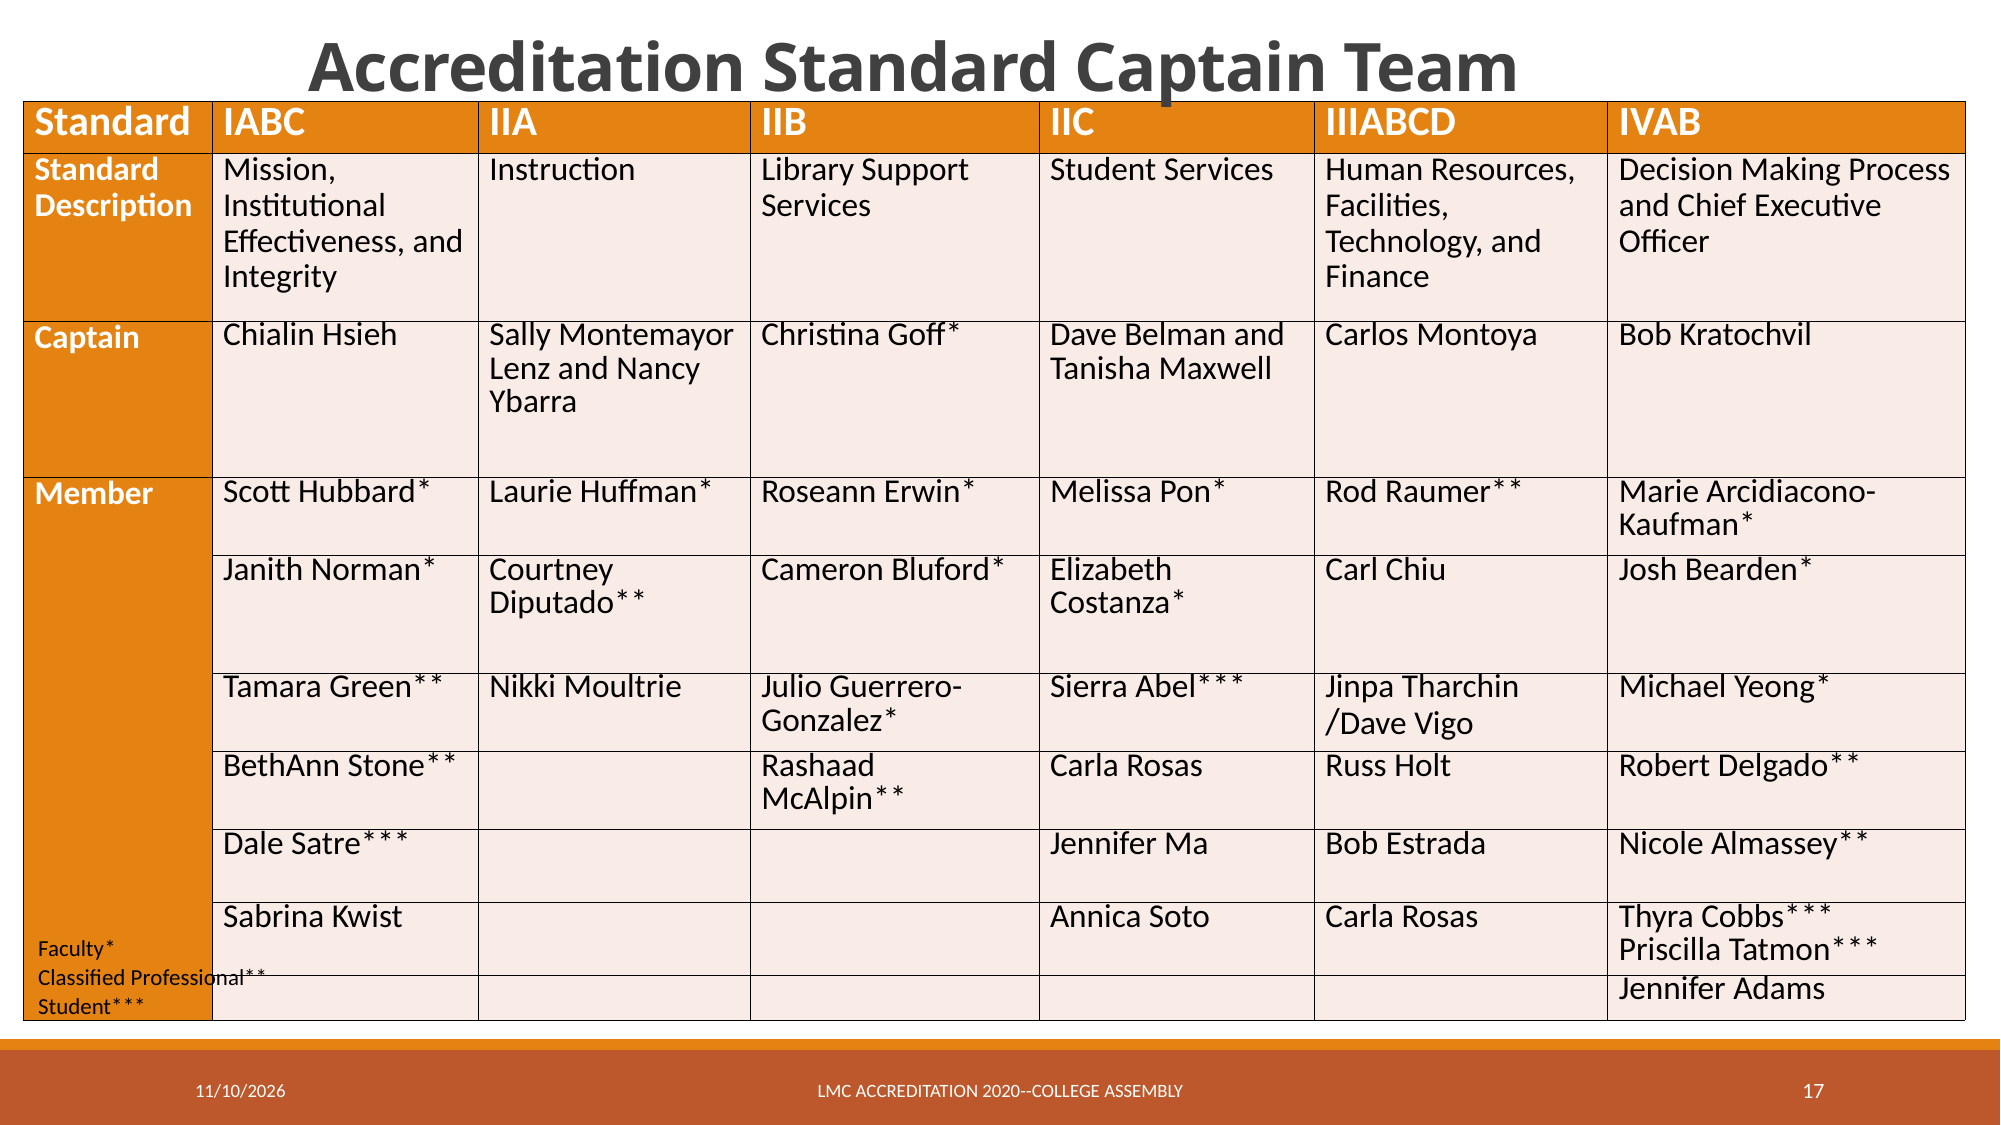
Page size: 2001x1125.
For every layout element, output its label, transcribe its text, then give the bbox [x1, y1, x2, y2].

table_cell Melissa Pon* [1040, 478, 1314, 555]
table_header IIIABCD [1315, 115, 1607, 153]
table_cell Cameron Bluford* [751, 556, 1039, 673]
table_cell Julio Guerrero-Gonzalez* [751, 674, 1039, 751]
table_cell Human Resources, Facilities, Technology, and Finance [1315, 154, 1607, 321]
table_cell [751, 976, 1039, 1020]
table_cell Carlos Montoya [1315, 322, 1607, 477]
table_cell Member [24, 478, 212, 924]
table_cell Russ Holt [1315, 752, 1607, 829]
footer LMC Accreditation 2020--College Assembly [604, 1059, 1396, 1120]
table_cell [479, 752, 750, 829]
table_header IIC [1040, 115, 1314, 153]
table_cell Mission, Institutional Effectiveness, and Integrity [213, 154, 478, 321]
table_cell [479, 976, 750, 1020]
table_cell Robert Delgado** [1608, 752, 1965, 829]
table_cell Christina Goff* [751, 322, 1039, 477]
table_cell Carla Rosas [1040, 752, 1314, 829]
table_cell Annica Soto [1040, 903, 1314, 975]
table_cell Jennifer Ma [1040, 830, 1314, 902]
table_cell Roseann Erwin* [751, 478, 1039, 555]
table_cell [479, 903, 750, 975]
table_header IIA [479, 115, 750, 153]
table_cell [1315, 976, 1607, 1020]
table_cell Tamara Green** [213, 674, 478, 751]
table_cell Decision Making Process and Chief Executive Officer [1608, 154, 1965, 321]
table_header IABC [213, 115, 478, 153]
table_cell Carla Rosas [1315, 903, 1607, 975]
table_cell [1040, 976, 1314, 1020]
table_cell Captain [24, 322, 212, 477]
table_cell Courtney Diputado** [479, 556, 750, 673]
table_cell Dale Satre*** [213, 830, 478, 902]
table_cell Rashaad McAlpin** [751, 752, 1039, 829]
table_cell [479, 830, 750, 902]
table_cell Library Support Services [751, 154, 1039, 321]
table_cell Marie Arcidiacono-Kaufman* [1608, 478, 1965, 555]
table_cell Dave Belman and Tanisha Maxwell [1040, 322, 1314, 477]
table_cell Michael Yeong* [1608, 674, 1965, 751]
table_cell Bob Kratochvil [1608, 322, 1965, 477]
table_cell Student Services [1040, 154, 1314, 321]
table_cell Thyra Cobbs*** Priscilla Tatmon*** [1608, 903, 1965, 975]
table_cell Laurie Huffman* [479, 478, 750, 555]
table_cell Sabrina Kwist [213, 903, 478, 975]
slide_number 17 [1624, 1059, 1840, 1120]
table_cell Scott Hubbard* [213, 478, 478, 555]
table_cell Carl Chiu [1315, 556, 1607, 673]
title Accreditation Standard Captain Team [23, 20, 1806, 115]
table_cell Chialin Hsieh [213, 322, 478, 477]
table_cell Josh Bearden* [1608, 556, 1965, 673]
table_cell Bob Estrada [1315, 830, 1607, 902]
table_header Standard [24, 115, 212, 153]
table_cell Instruction [479, 154, 750, 321]
table_cell Standard Description [24, 154, 212, 321]
table_cell [297, 976, 478, 1020]
table_cell [751, 903, 1039, 975]
table_cell Nicole Almassey** [1608, 830, 1965, 902]
table_header IVAB [1608, 102, 1965, 153]
table_cell BethAnn Stone** [213, 752, 478, 829]
table_cell Sierra Abel*** [1040, 674, 1314, 751]
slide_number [180, 1059, 586, 1120]
table_cell Janith Norman* [213, 556, 478, 673]
table_cell Jinpa Tharchin /Dave Vigo [1315, 674, 1607, 751]
table_header IIB [751, 115, 1039, 153]
text_box Faculty* Classified Professional** Student*** [23, 924, 297, 1027]
table_cell [751, 830, 1039, 902]
table_cell Elizabeth Costanza* [1040, 556, 1314, 673]
table_cell Jennifer Adams [1608, 976, 1965, 1020]
table_cell Sally Montemayor Lenz and Nancy Ybarra [479, 322, 750, 477]
table_cell Nikki Moultrie [479, 674, 750, 751]
table_cell Rod Raumer** [1315, 478, 1607, 555]
